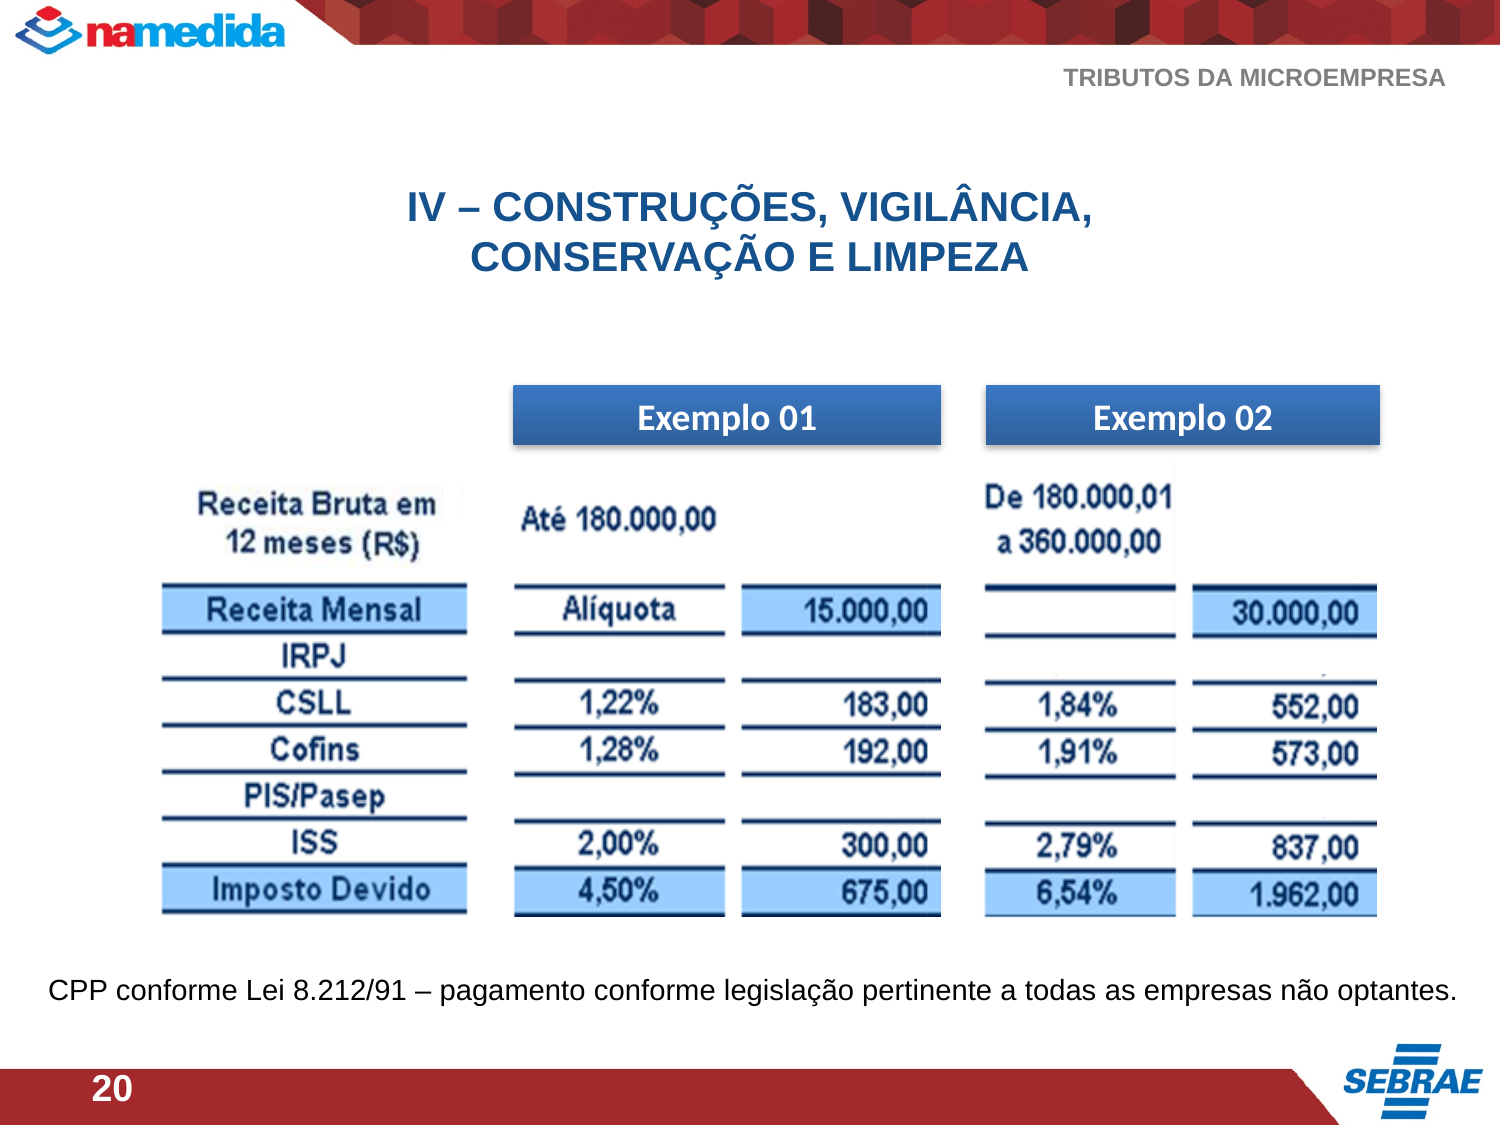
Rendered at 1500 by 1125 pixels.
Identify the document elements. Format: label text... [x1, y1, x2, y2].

text_box CPP conforme Lei 8.212/91 – pagamento conforme legislação pertinente a todas as empresas não optantes. [0, 964, 1500, 1014]
picture [0, 0, 1500, 964]
text_box Tributos da microempresa [1004, 47, 1500, 107]
slide_number 20 [76, 1058, 162, 1115]
text_box IV – Construções, vigilância, conservação e limpeza [265, 172, 1235, 288]
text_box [159, 385, 1381, 919]
picture [0, 1014, 1500, 1125]
